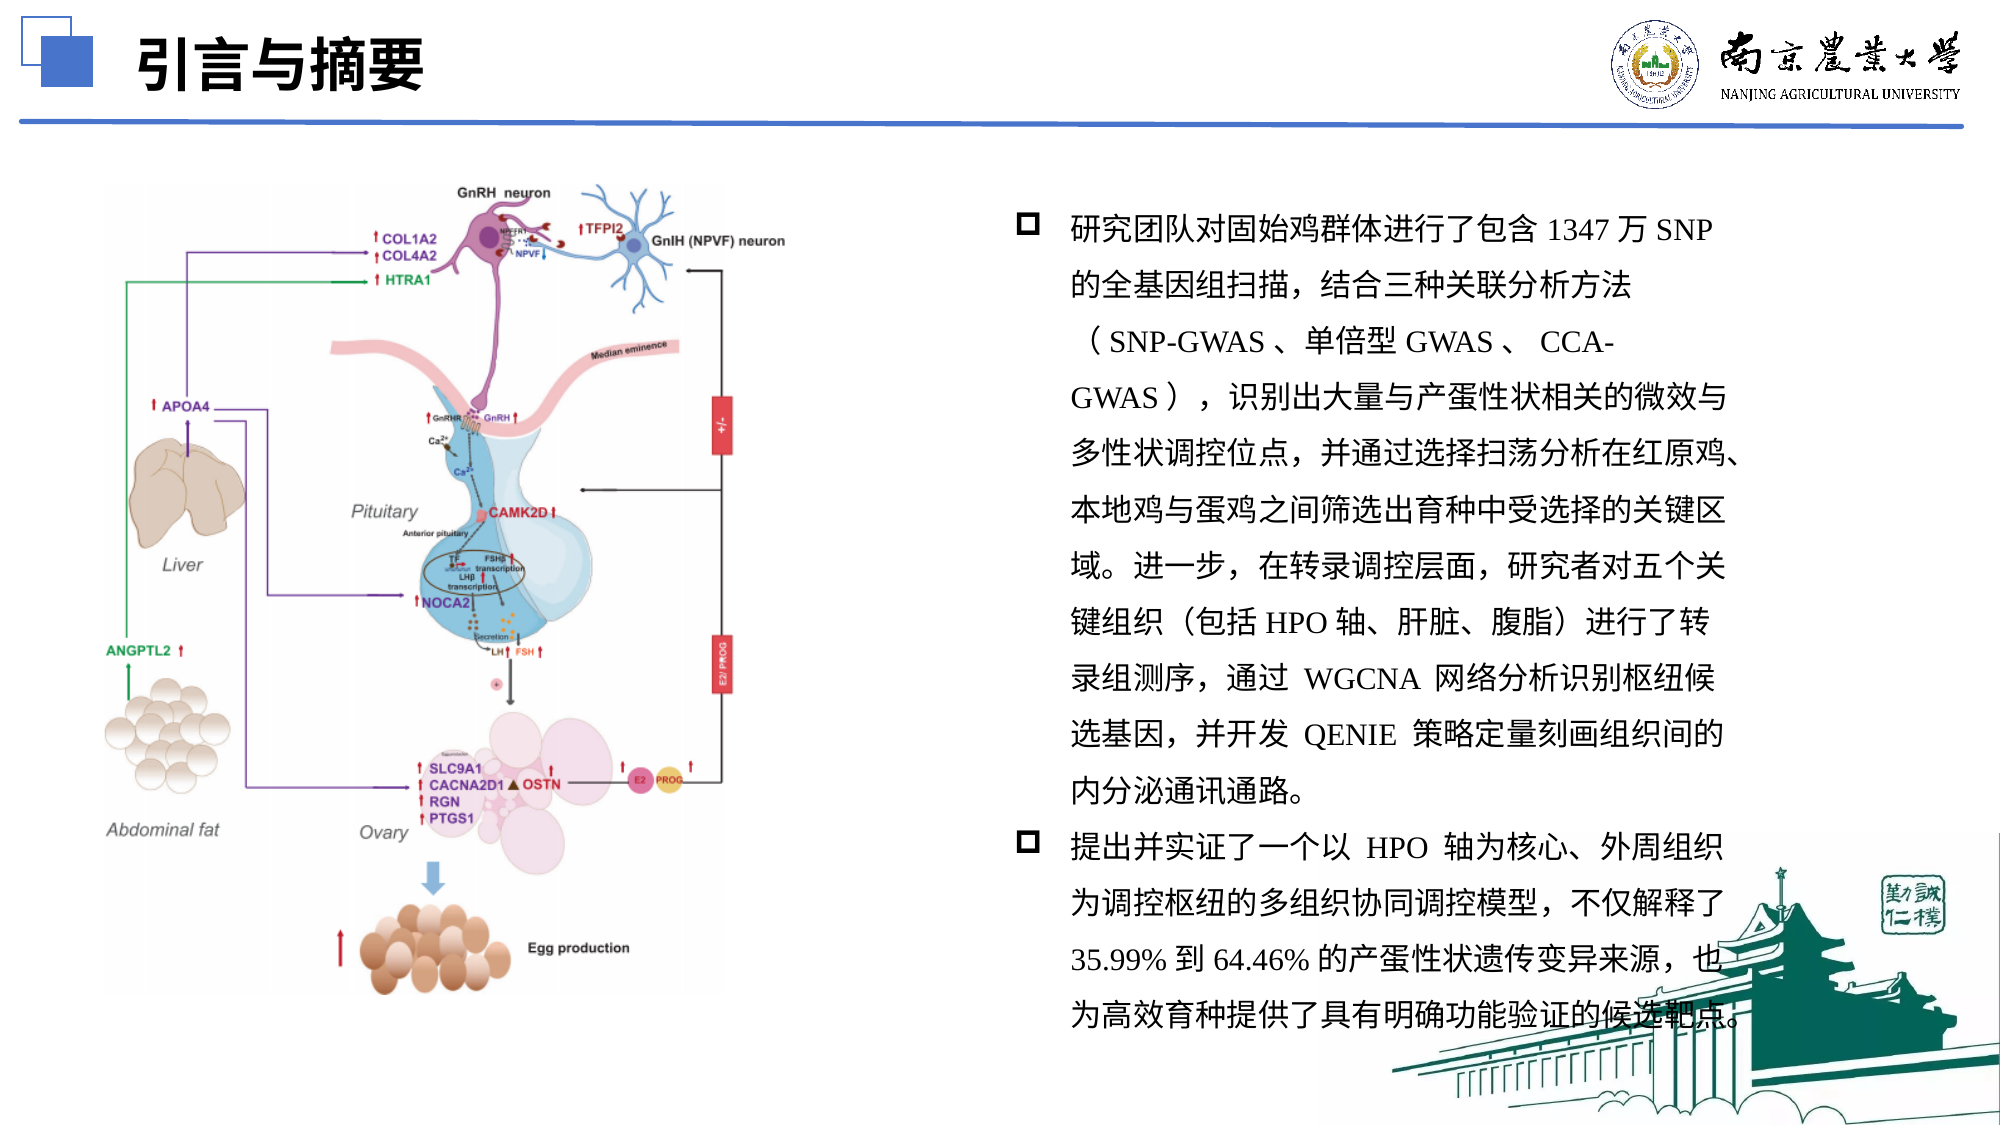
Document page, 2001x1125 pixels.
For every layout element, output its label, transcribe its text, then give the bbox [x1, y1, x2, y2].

picture [1611, 20, 1960, 109]
text_box 研究团队对固始鸡群体进行了包含1347万SNP的全基因组扫描，结合三种关联分析方法（SNP-GWAS、单倍型GWAS、CCA-GWAS），识别出大量与产蛋性状相关的微效与多性状调控位点，并通过选择扫荡分析在红原鸡、本地鸡与蛋鸡之间筛选出育种中受选择的关键区域。进一步，在转录调控层面，研究者对五个关键组织（包括HPO轴、肝脏、腹脂）进行了转录组测序，通过 WGCNA 网络分析识别枢纽候选基因，并开发 QENIE 策略定量刻画组织间的内分泌通讯通路。 提出并实证了一个以 HPO 轴为核心、外周组织为调控枢纽的多组织协同调控模型，不仅解释了35.99%到64.46%的产蛋性状遗传变异来源，也为高效育种提供了具有明确功能验证的候选靶点。 [999, 183, 1750, 1007]
text_box [41, 36, 93, 87]
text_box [20, 120, 1962, 127]
text_box [21, 16, 72, 66]
picture [70, 182, 850, 995]
picture [1317, 833, 2000, 1125]
text_box 引言与摘要 [119, 20, 788, 109]
